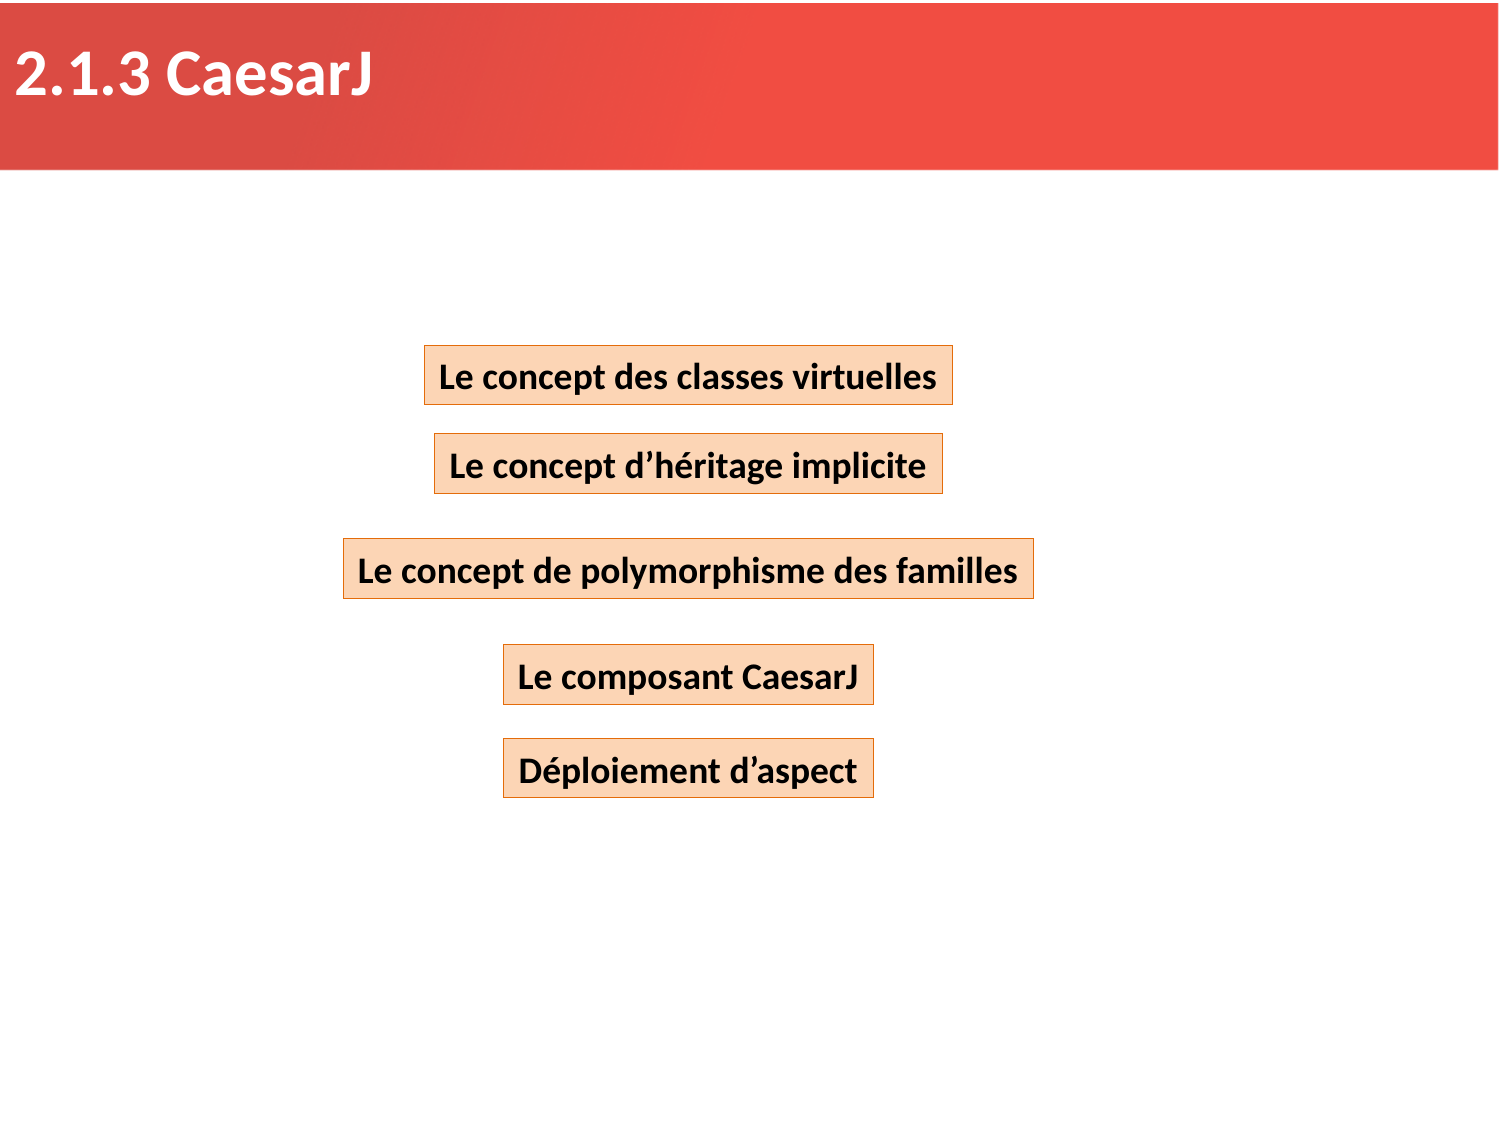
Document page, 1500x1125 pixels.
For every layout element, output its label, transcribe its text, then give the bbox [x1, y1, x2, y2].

text_box Le concept des classes virtuelles [424, 345, 953, 405]
text_box Déploiement d’aspect [503, 738, 874, 798]
picture [0, 3, 1500, 1121]
text_box Le composant CaesarJ [503, 644, 874, 705]
text_box Le concept d’héritage implicite [434, 433, 943, 494]
text_box 2.1.3 CaesarJ [0, 21, 481, 196]
text_box Le concept de polymorphisme des familles [343, 538, 1034, 599]
